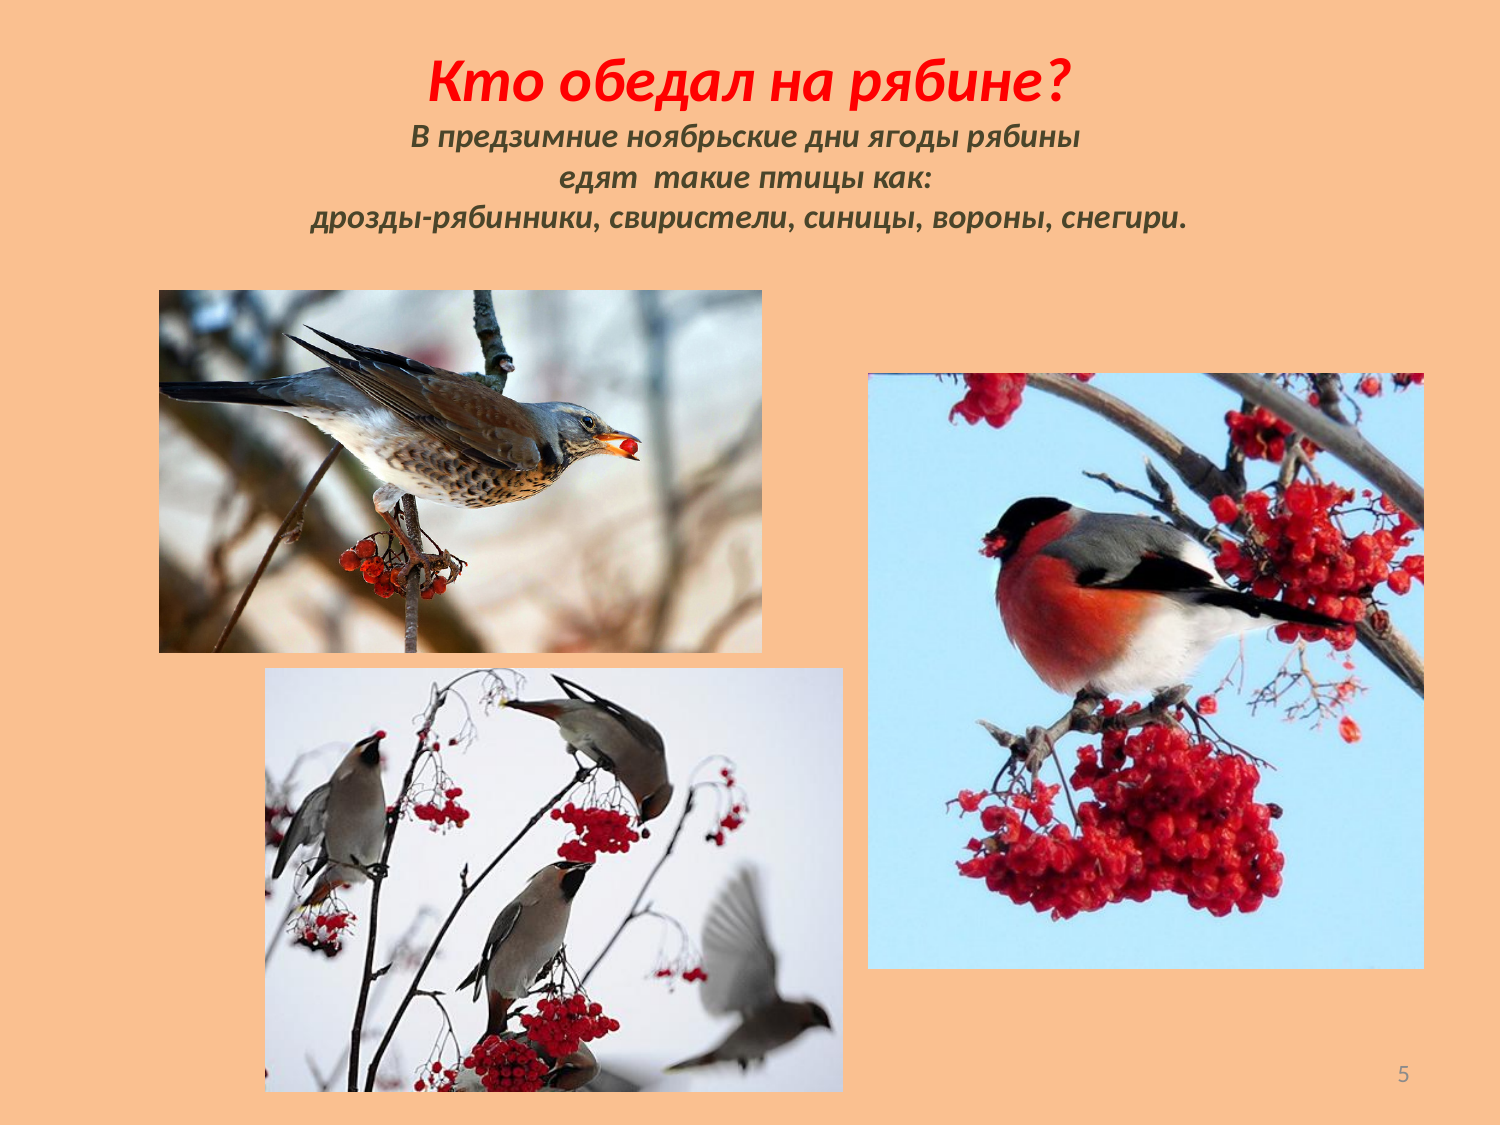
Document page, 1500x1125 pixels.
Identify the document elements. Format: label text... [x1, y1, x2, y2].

slide_number 4 [1074, 1042, 1425, 1103]
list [867, 373, 1424, 969]
picture [265, 668, 843, 1092]
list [159, 290, 763, 653]
title Кто обедал на рябине? В предзимние ноябрьские дни ягоды рябины едят такие птицы как: дрозды-рябинники, свиристели, синицы, вороны, снегири. [75, 30, 1425, 244]
